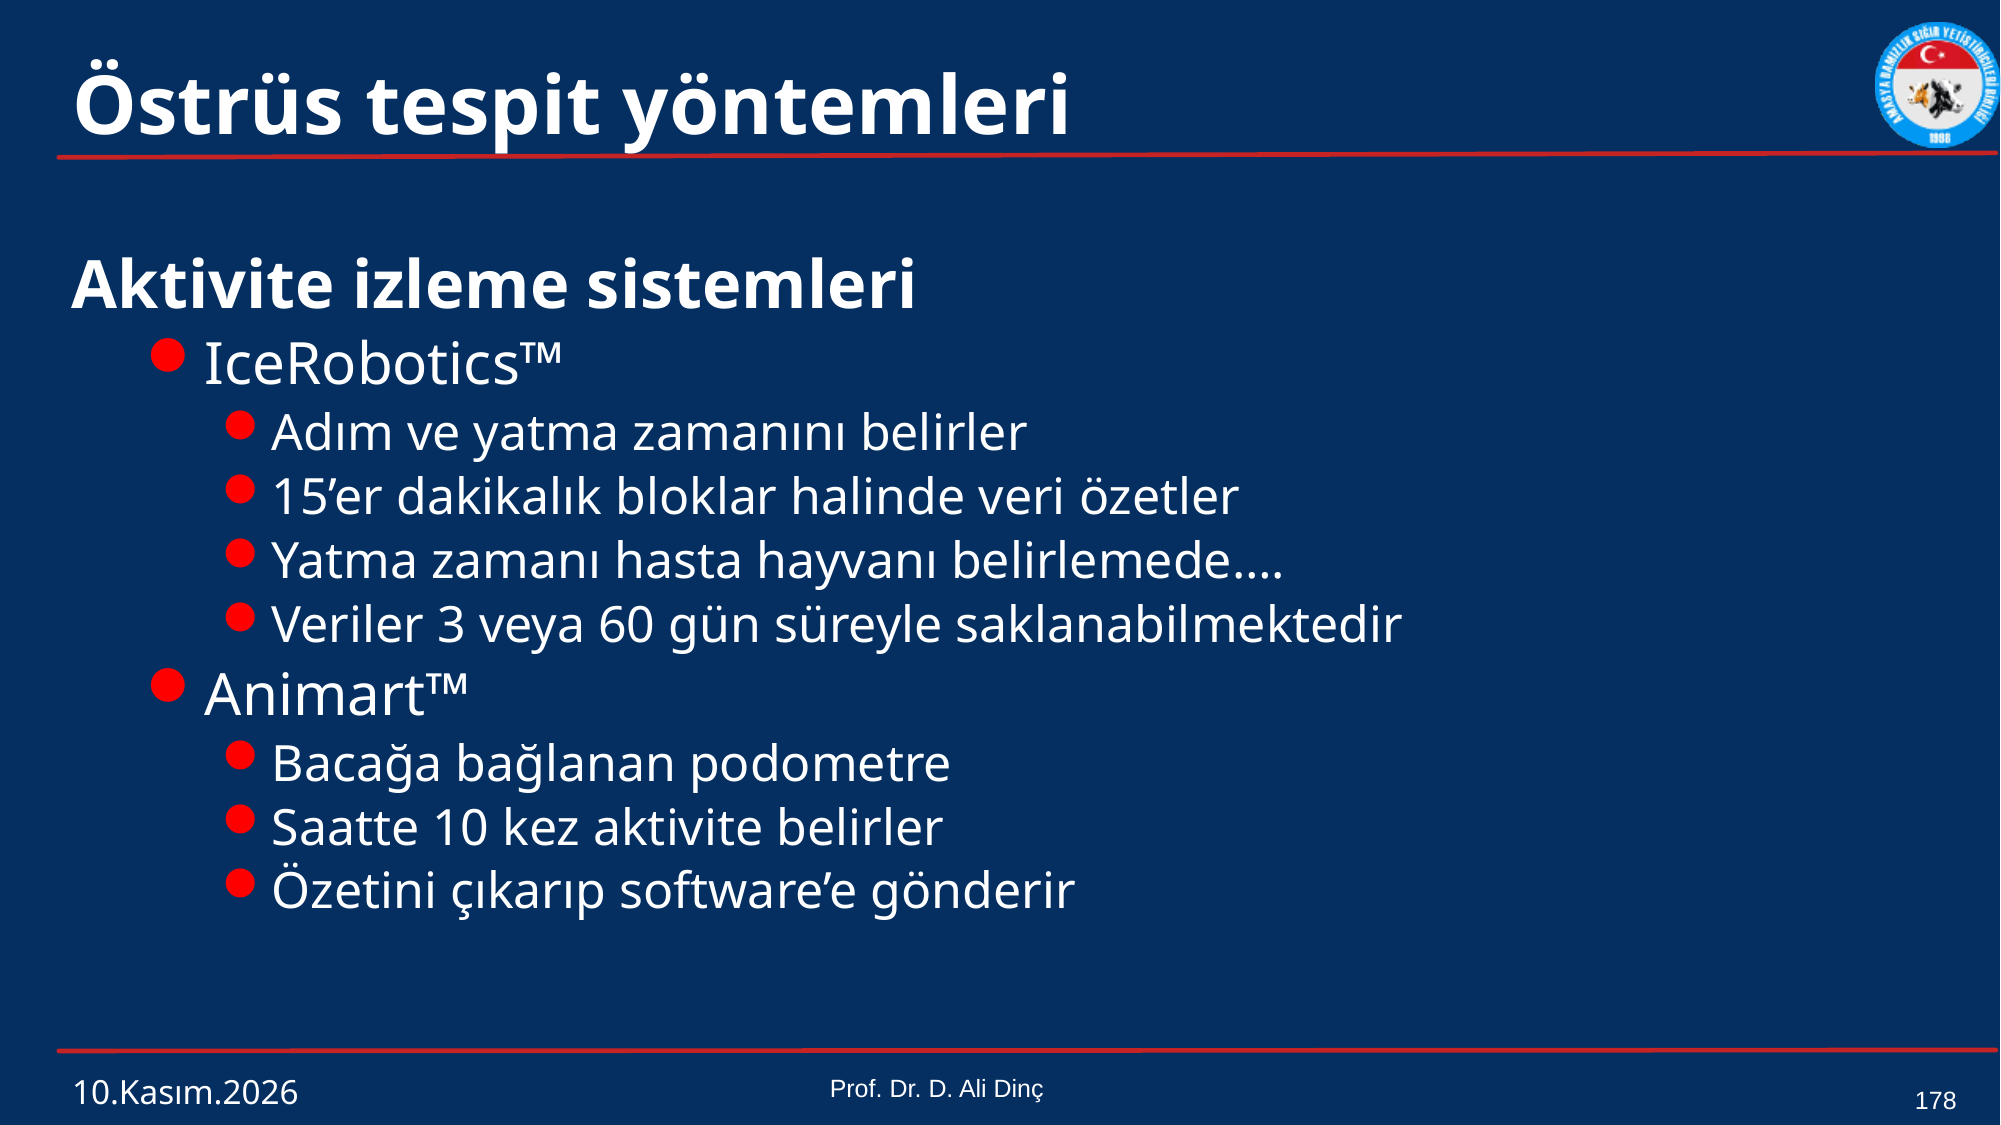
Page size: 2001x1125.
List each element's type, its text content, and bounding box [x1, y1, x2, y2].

slide_number 178 [1711, 1065, 1973, 1122]
footer Prof. Dr. D. Ali Dinç [814, 1065, 1186, 1122]
title Östrüs tespit yöntemleri [57, 45, 1900, 159]
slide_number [57, 1063, 471, 1113]
text_box Aktivite izleme sistemleri IceRobotics™ Adım ve yatma zamanını belirler 15’er dakikalık bloklar halinde veri özetler Yatma zamanı hasta hayvanı belirlemede…. Veriler 3 veya 60 gün süreyle saklanabilmektedir Animart™ Bacağa bağlanan podometre Saatte 10 kez aktivite belirler Özetini çıkarıp software’e gönderir [56, 243, 1900, 928]
picture [1875, 22, 2001, 148]
